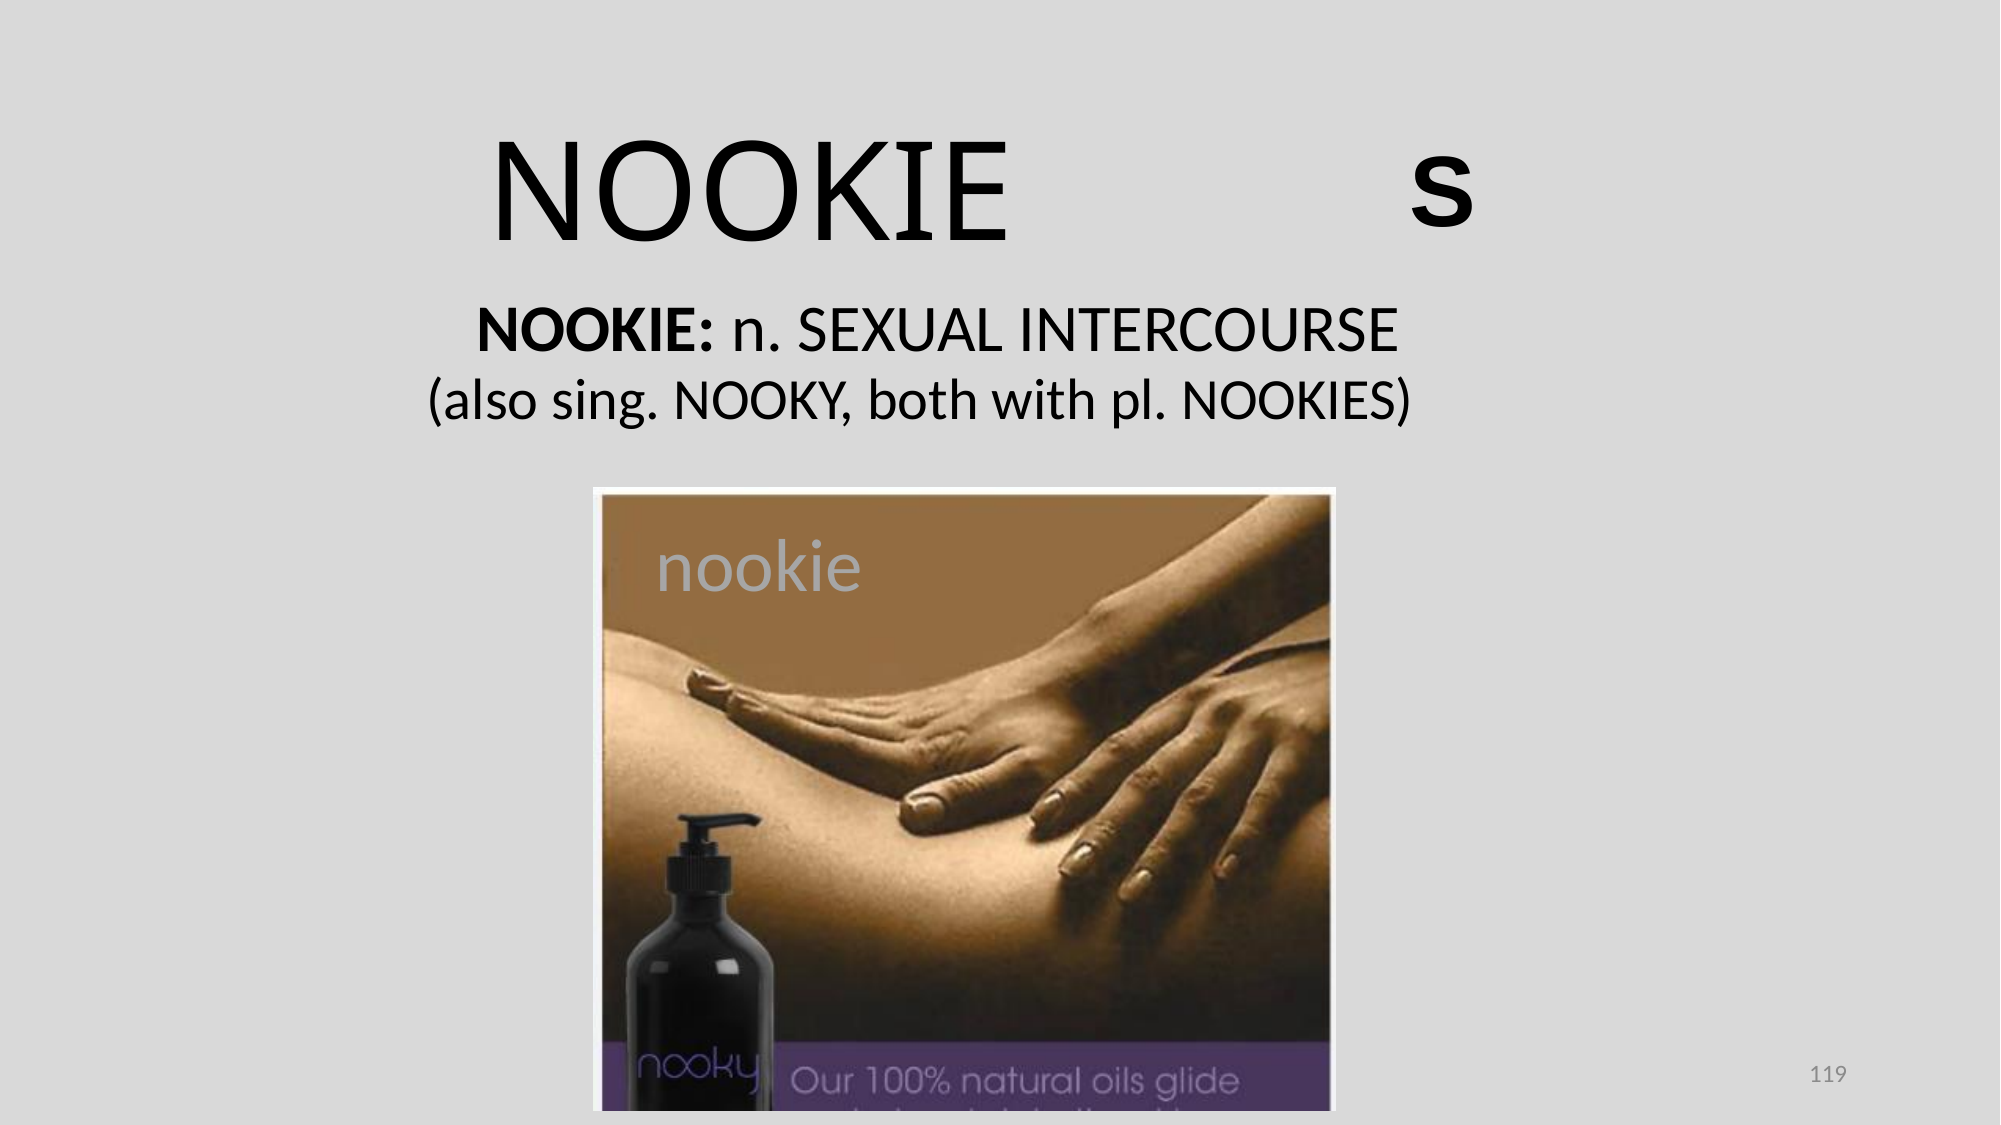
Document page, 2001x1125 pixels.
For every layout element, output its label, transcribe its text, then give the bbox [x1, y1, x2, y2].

slide_number 119 [1412, 1042, 1863, 1103]
text_box NOOKIE [472, 95, 1472, 276]
text_box NOOKIE: n. SEXUAL INTERCOURSE [356, 277, 1611, 373]
text_box (also sing. NOOKY, both with pl. NOOKIES) [411, 353, 1498, 439]
picture [593, 487, 1336, 1111]
text_box S [1395, 118, 1549, 254]
